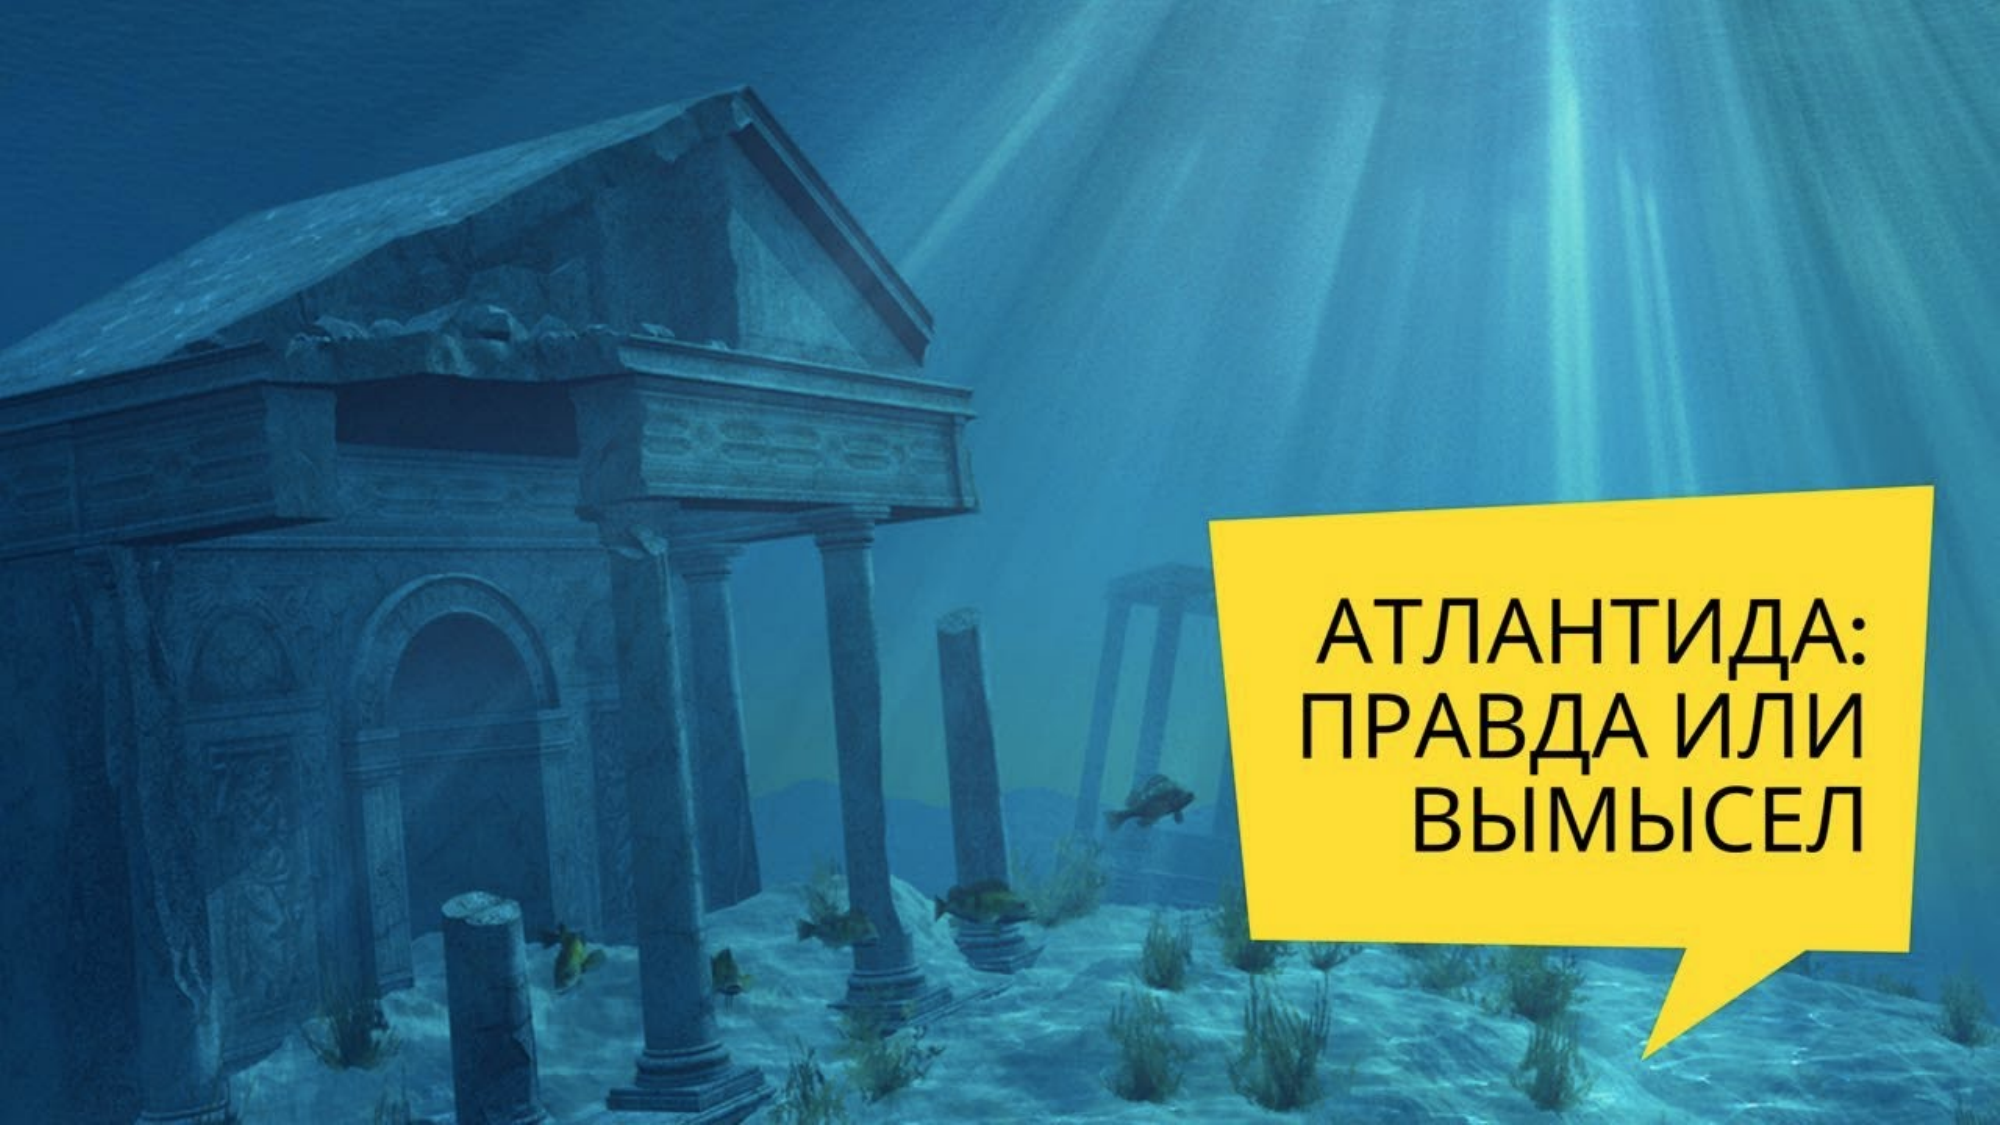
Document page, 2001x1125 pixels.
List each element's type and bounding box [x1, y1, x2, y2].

list [0, 0, 2000, 1125]
